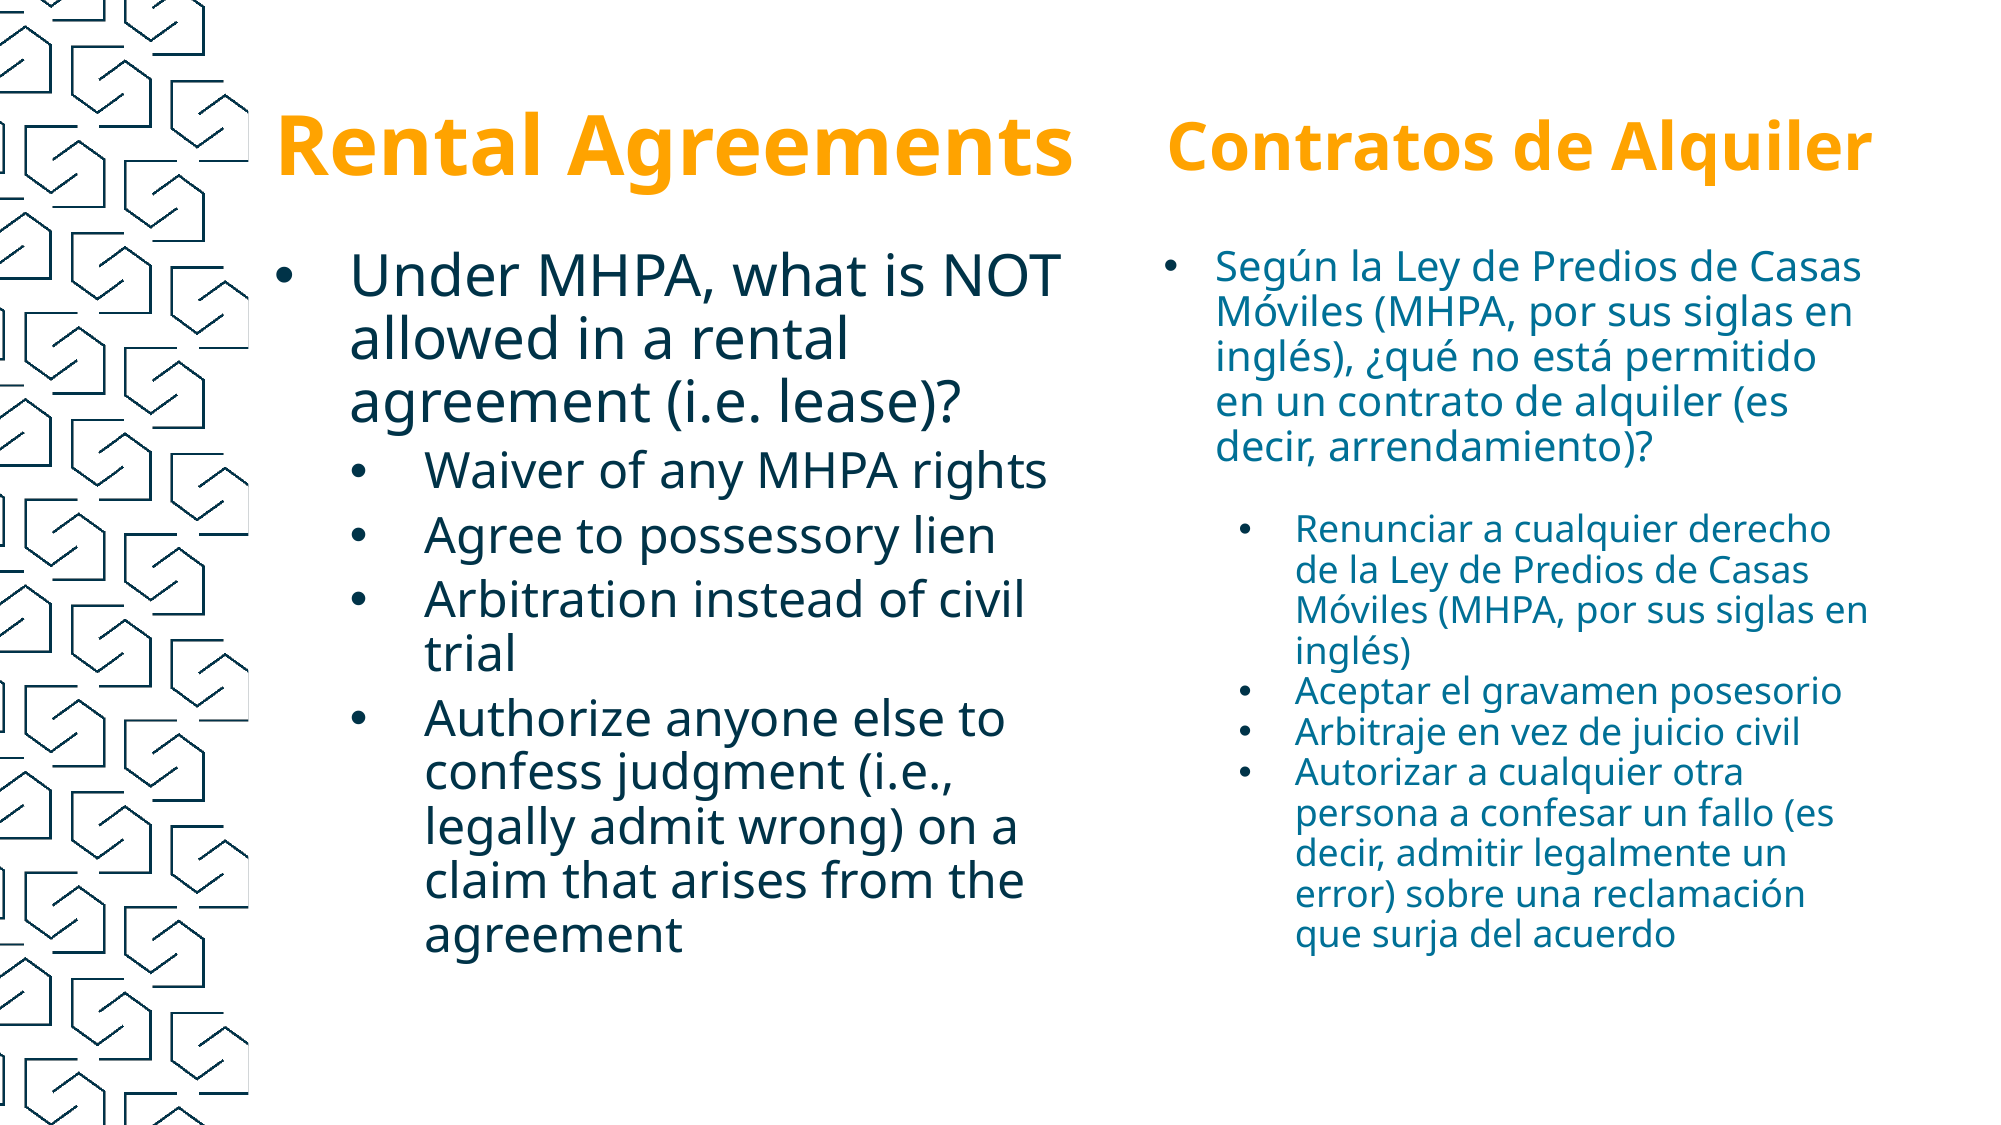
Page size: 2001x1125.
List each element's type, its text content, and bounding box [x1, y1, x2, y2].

text_box Under MHPA, what is NOT allowed in a rental agreement (i.e. lease)? Waiver of any MHPA rights Agree to possessory lien Arbitration instead of civil trial Authorize anyone else to confess judgment (i.e., legally admit wrong) on a claim that arises from the agreement [259, 155, 1112, 1100]
picture [0, 0, 249, 1125]
text_box Según la Ley de Predios de Casas Móviles (MHPA, por sus siglas en inglés), ¿qué no está permitido en un contrato de alquiler (es decir, arrendamiento)? Renunciar a cualquier derecho de la Ley de Predios de Casas Móviles (MHPA, por sus siglas en inglés) Aceptar el gravamen posesorio Arbitraje en vez de juicio civil Autorizar a cualquier otra persona a confesar un fallo (es decir, admitir legalmente un error) sobre una reclamación que surja del acuerdo [1124, 237, 1892, 1079]
picture [0, 402, 48, 463]
picture [159, 1111, 198, 1125]
picture [0, 589, 48, 650]
picture [0, 775, 48, 836]
text_box Rental Agreements [259, 79, 1125, 218]
text_box Contratos de Alquiler [1137, 27, 1904, 270]
picture [0, 30, 48, 90]
picture [0, 961, 48, 1023]
picture [0, 216, 48, 276]
